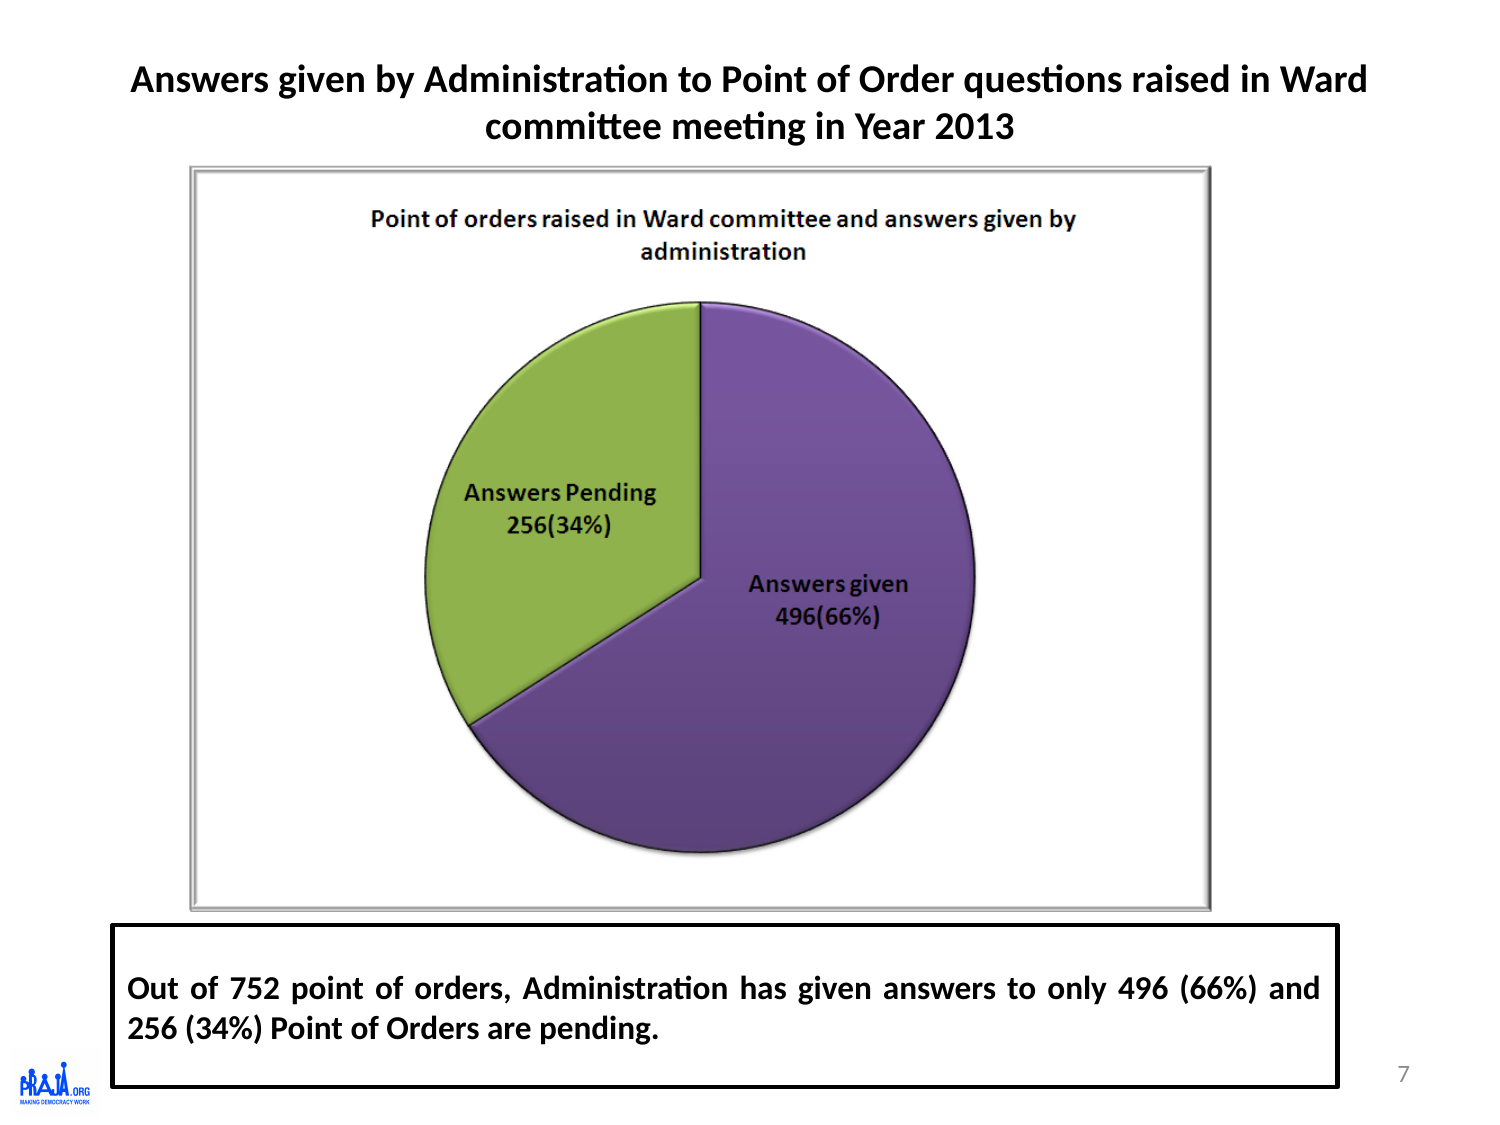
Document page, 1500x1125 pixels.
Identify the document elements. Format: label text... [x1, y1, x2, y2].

slide_number 7 [1074, 1042, 1425, 1103]
picture [187, 163, 1213, 913]
picture [10, 1049, 101, 1118]
text_box Out of 752 point of orders, Administration has given answers to only 496 (66%) and 256 (34%) Point of Orders are pending. [110, 923, 1340, 1089]
title Answers given by Administration to Point of Order questions raised in Ward committee meeting in Year 2013 [75, 45, 1425, 233]
